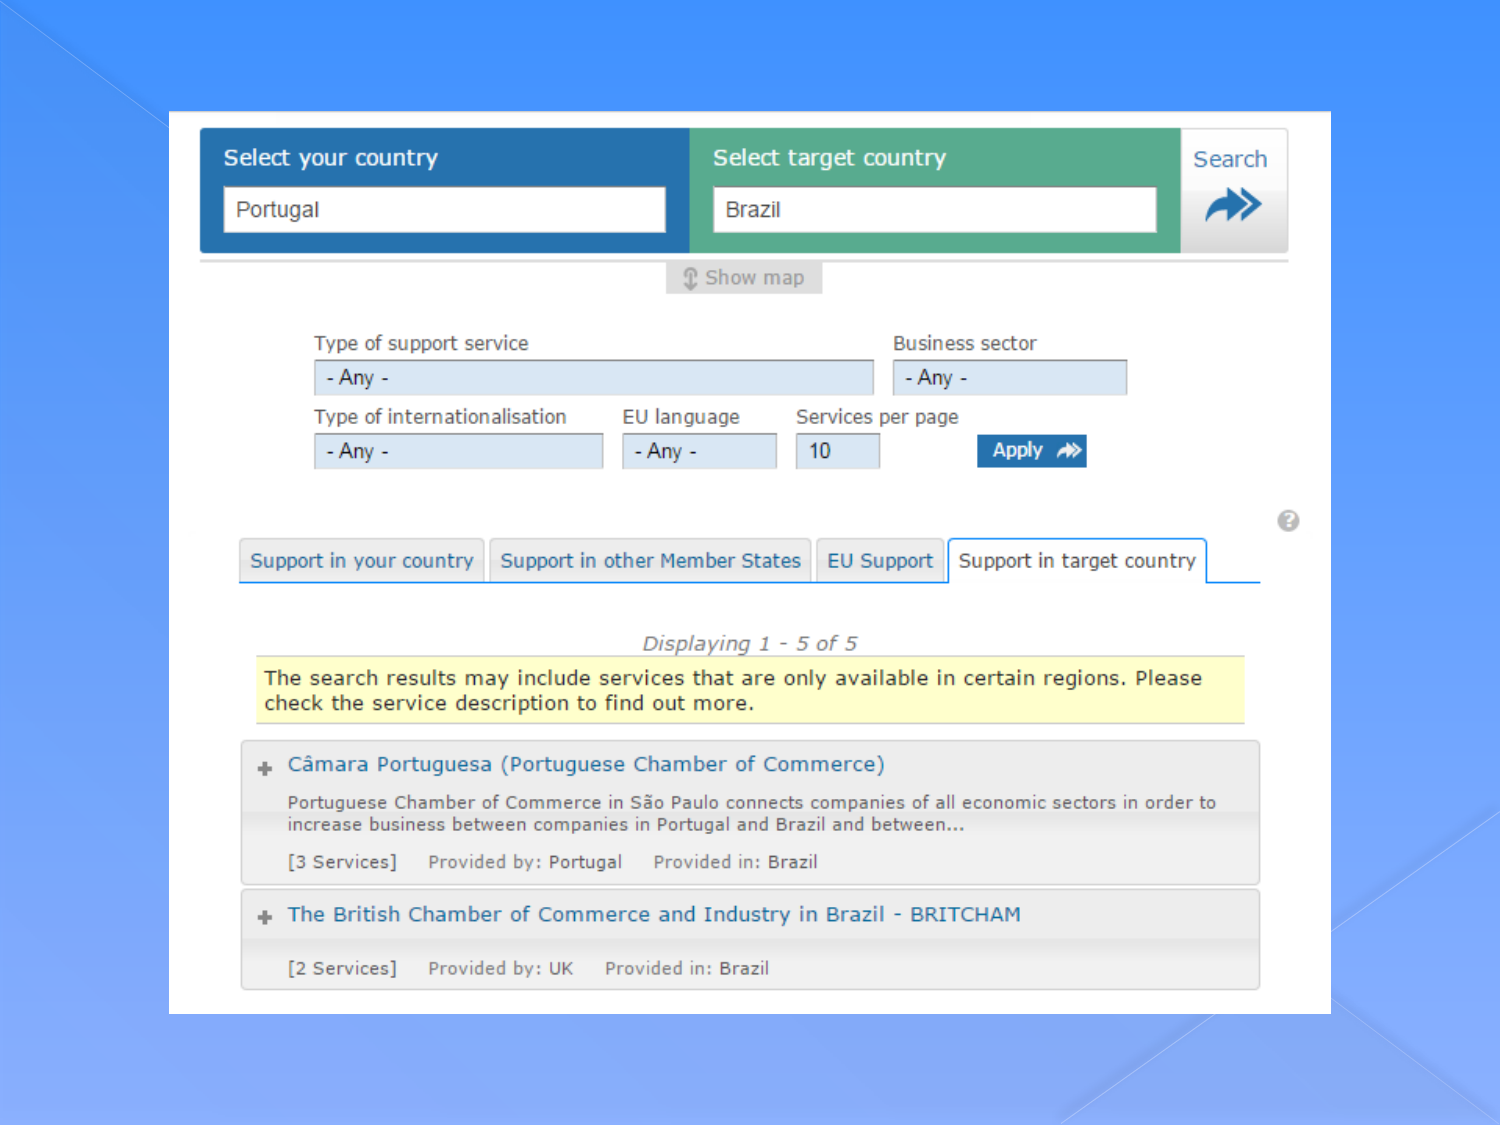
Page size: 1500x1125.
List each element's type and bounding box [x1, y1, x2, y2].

picture [169, 111, 1331, 1014]
